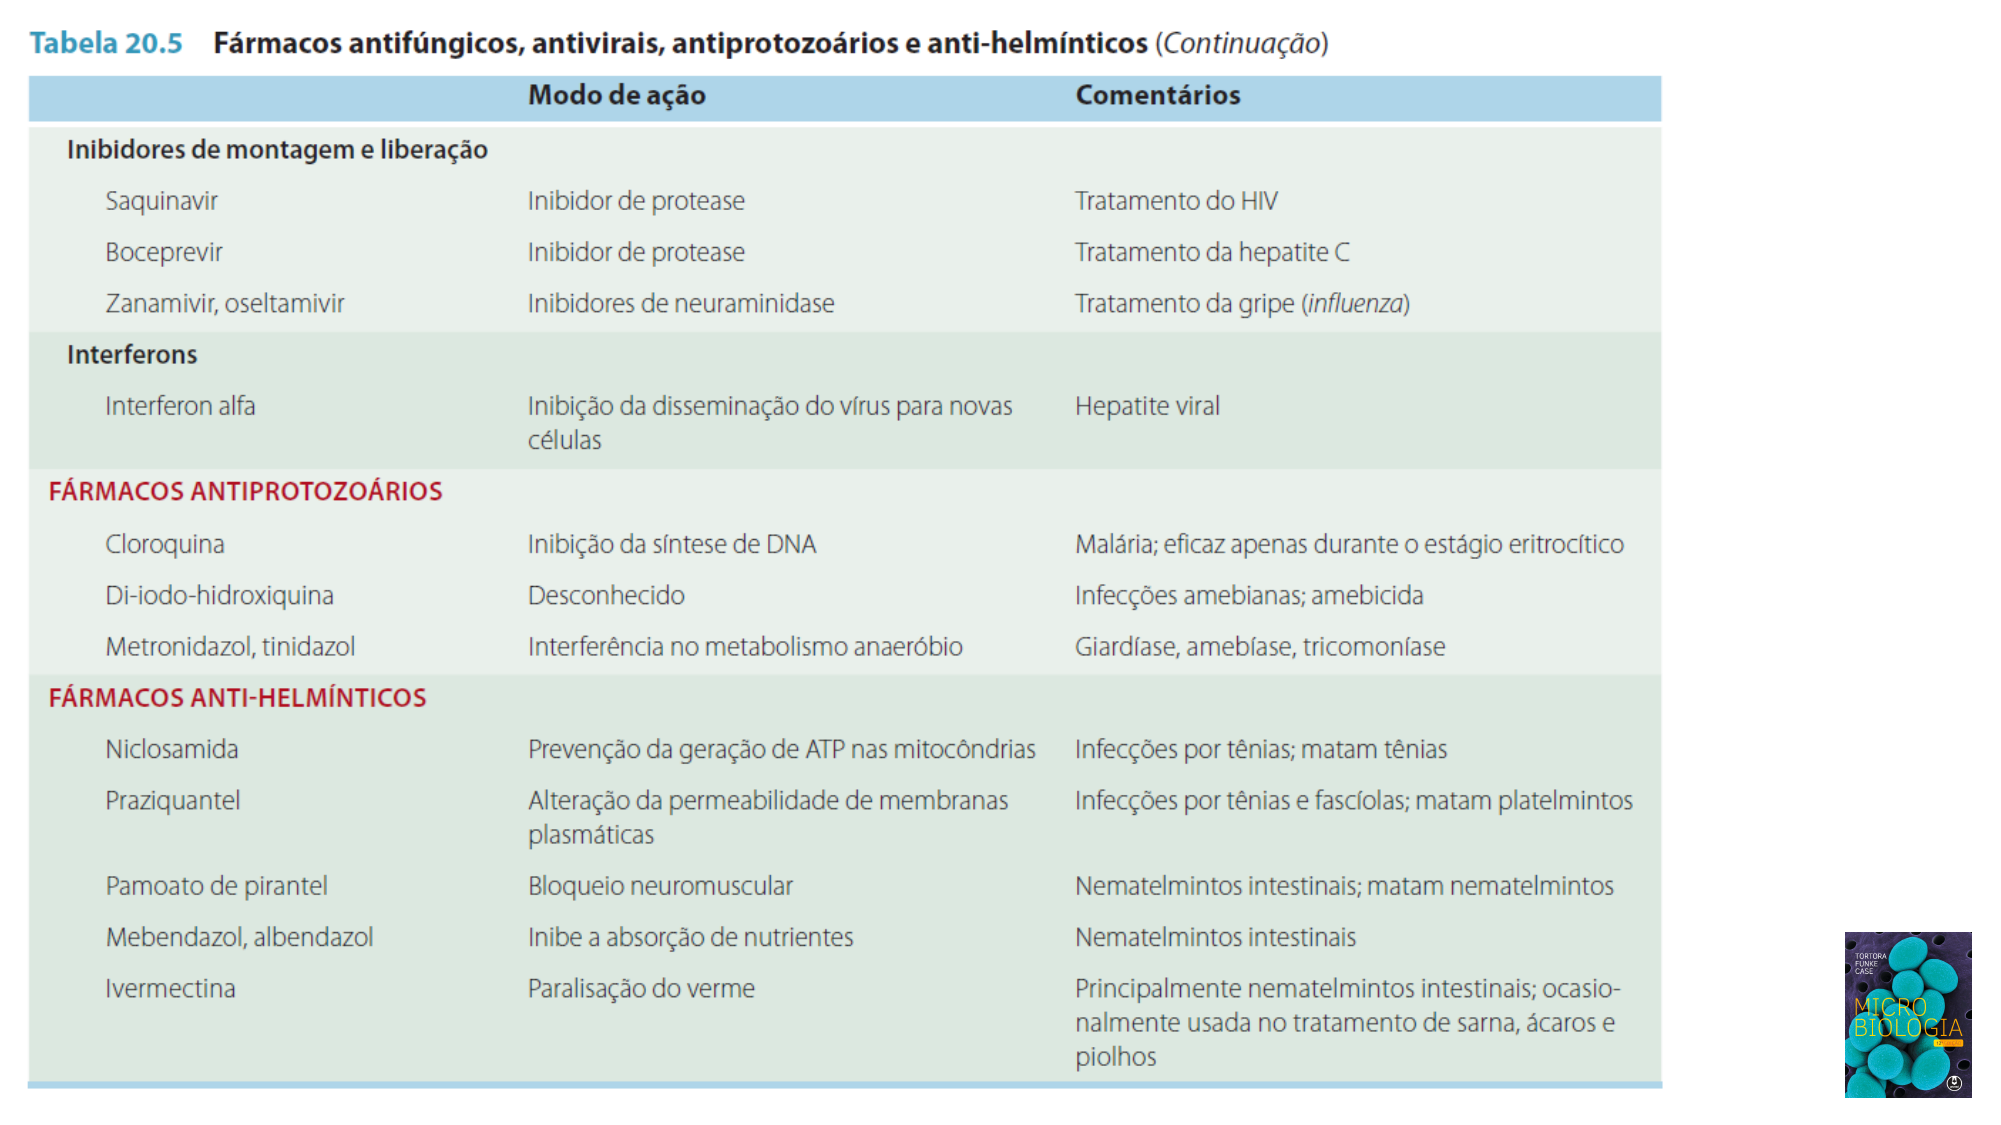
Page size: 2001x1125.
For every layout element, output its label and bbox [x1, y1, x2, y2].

picture [1845, 932, 1972, 1098]
picture [18, 22, 1677, 1103]
